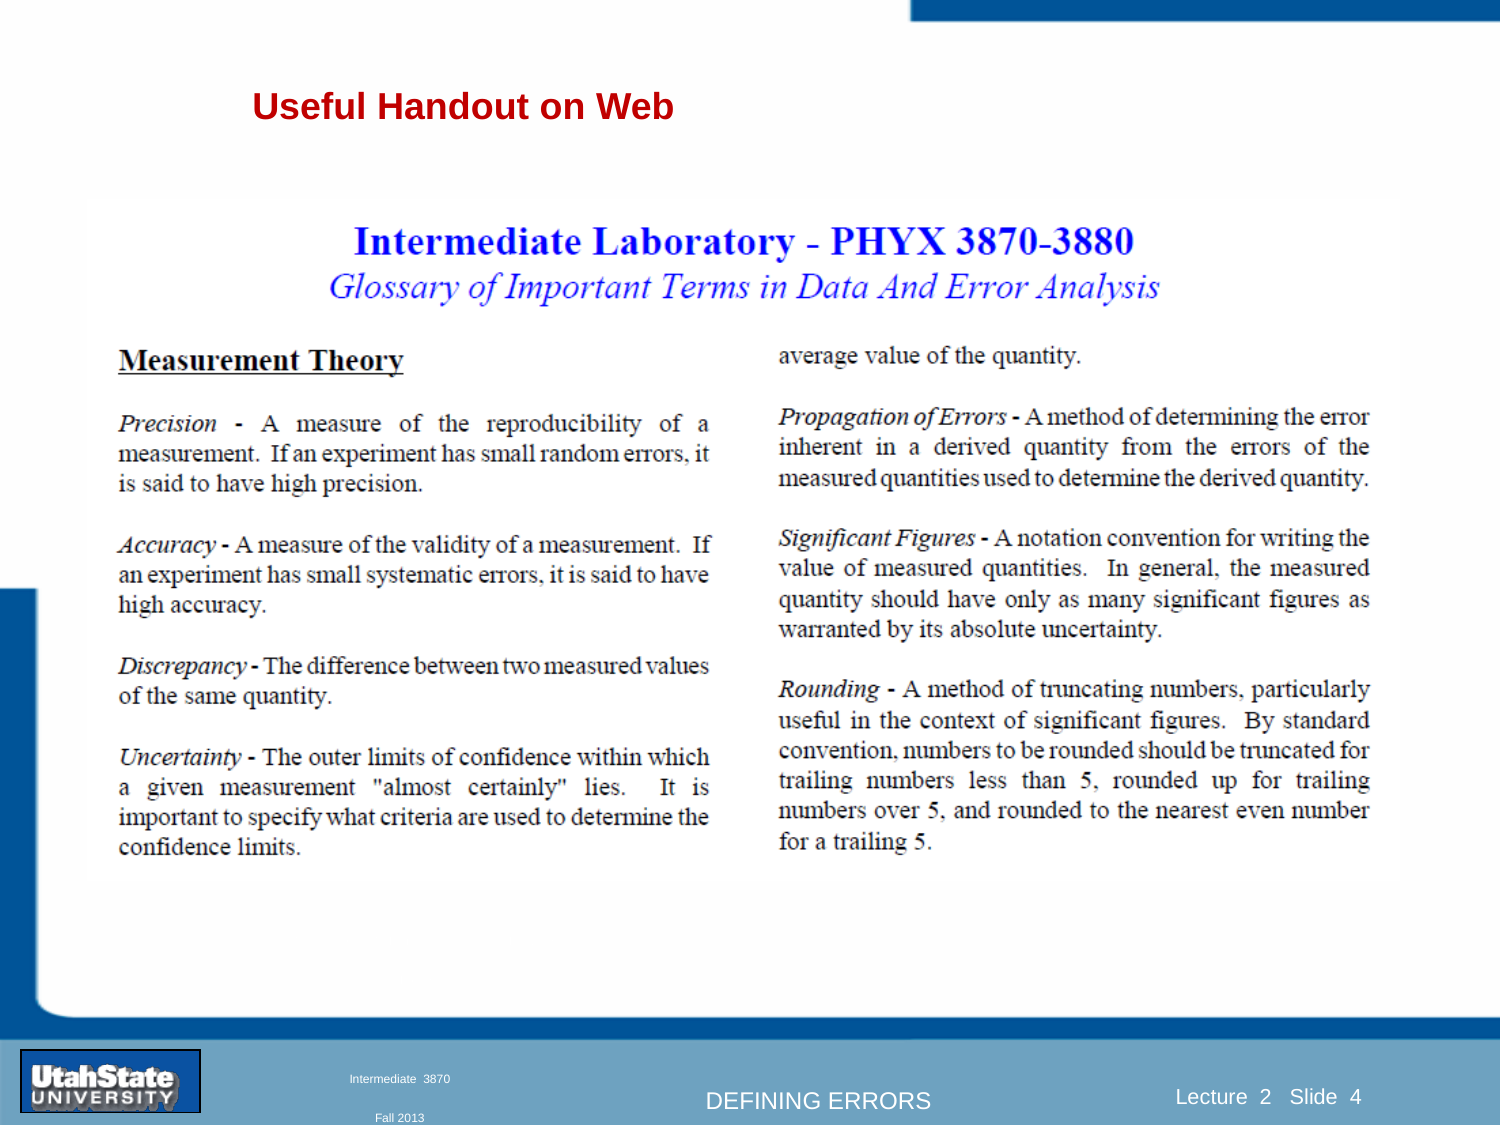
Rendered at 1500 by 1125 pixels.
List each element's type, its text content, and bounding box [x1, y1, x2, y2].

text_box Useful Handout on Web [237, 74, 1013, 135]
picture [0, 0, 1500, 1125]
